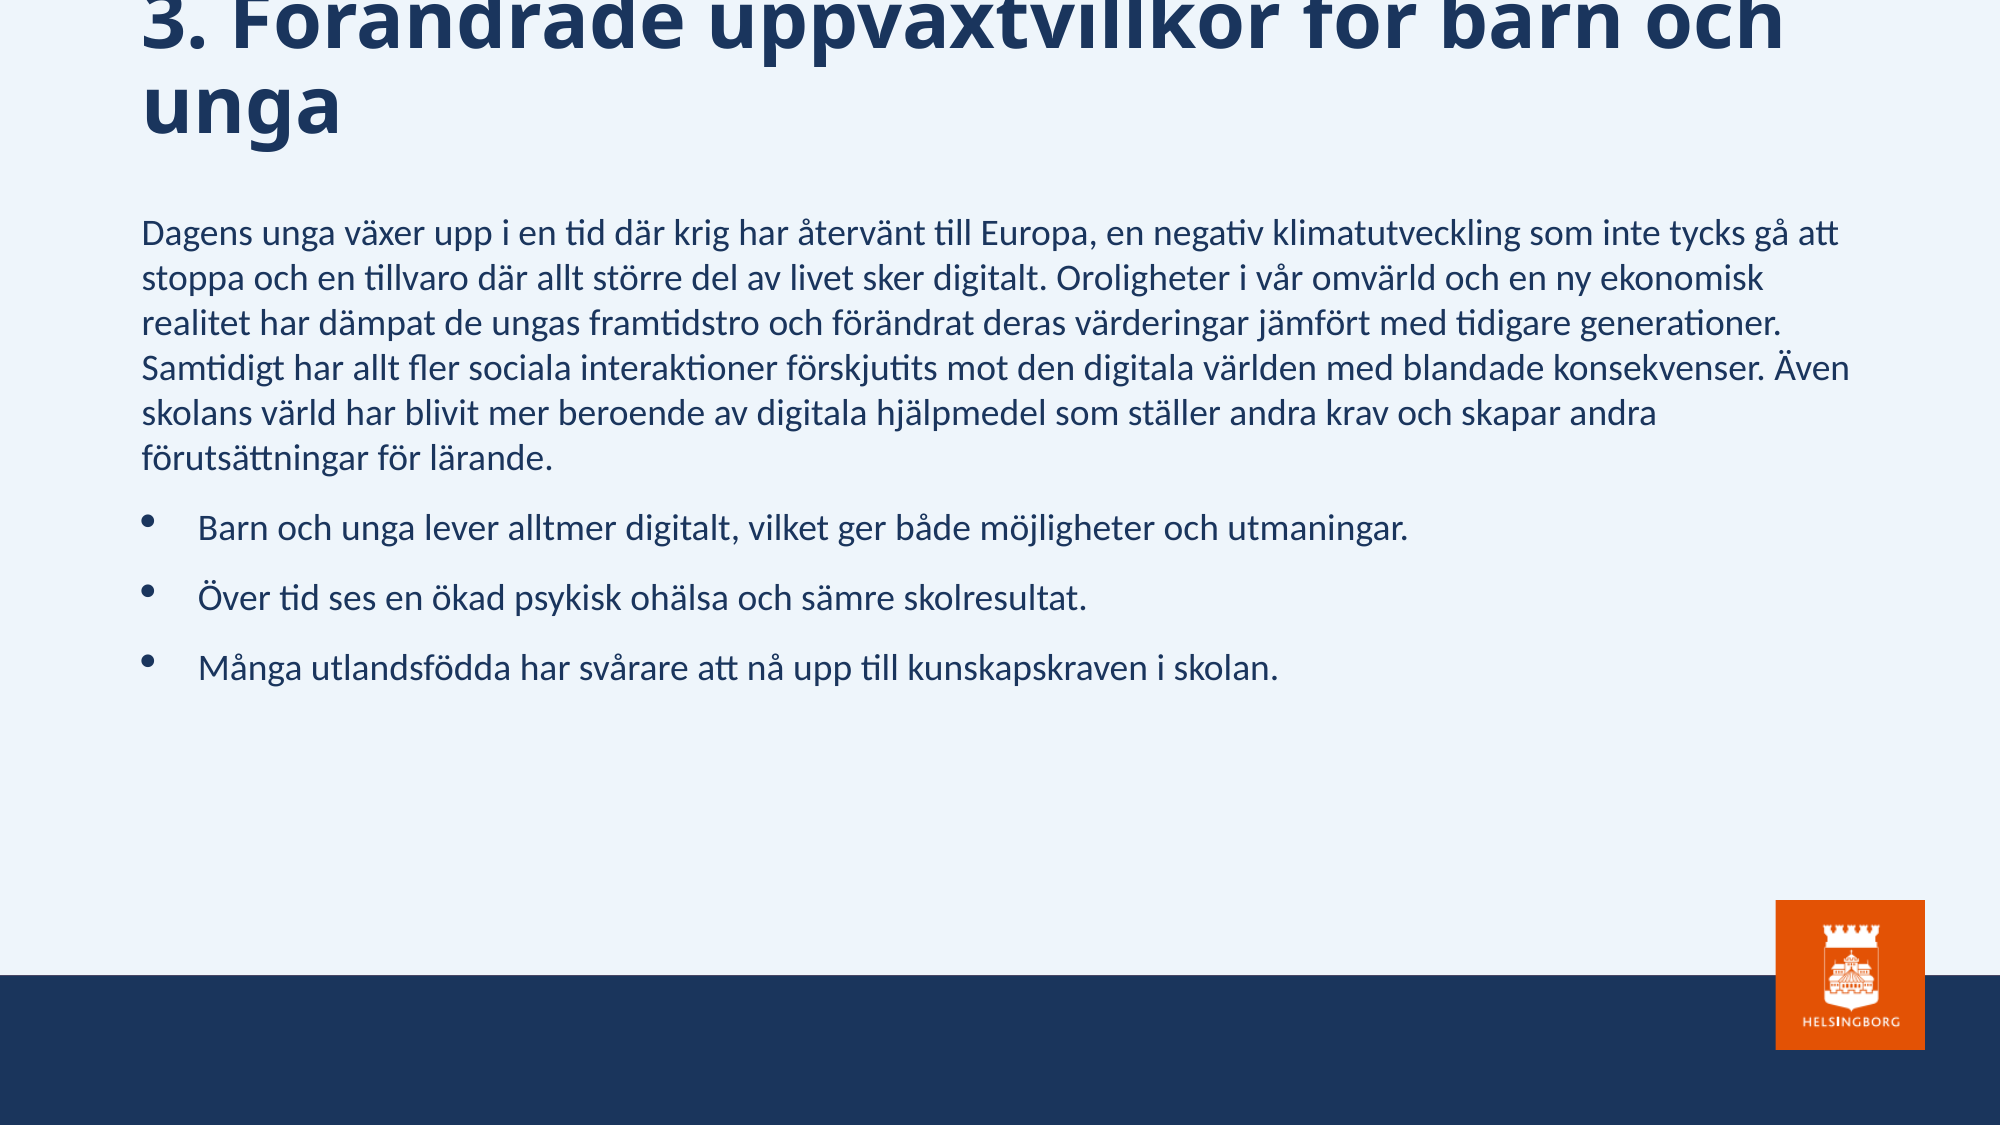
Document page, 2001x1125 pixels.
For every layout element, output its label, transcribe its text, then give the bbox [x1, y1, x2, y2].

list Dagens unga växer upp i en tid där krig har återvänt till Europa, en negativ klimatutveckling som inte tycks gå att stoppa och en tillvaro där allt större del av livet sker digitalt. Oroligheter i vår omvärld och en ny ekonomisk realitet har dämpat de ungas framtidstro och förändrat deras värderingar jämfört med tidigare generationer. Samtidigt har allt fler sociala interaktioner förskjutits mot den digitala världen med blandade konsekvenser. Även skolans värld har blivit mer beroende av digitala hjälpmedel som ställer andra krav och skapar andra förutsättningar för lärande. Barn och unga lever alltmer digitalt, vilket ger både möjligheter och utmaningar. Över tid ses en ökad psykisk ohälsa och sämre skolresultat. Många utlandsfödda har svårare att nå upp till kunskapskraven i skolan. [141, 154, 1859, 694]
title 3. Förändrade uppväxtvillkor för barn och unga [141, 64, 1859, 152]
